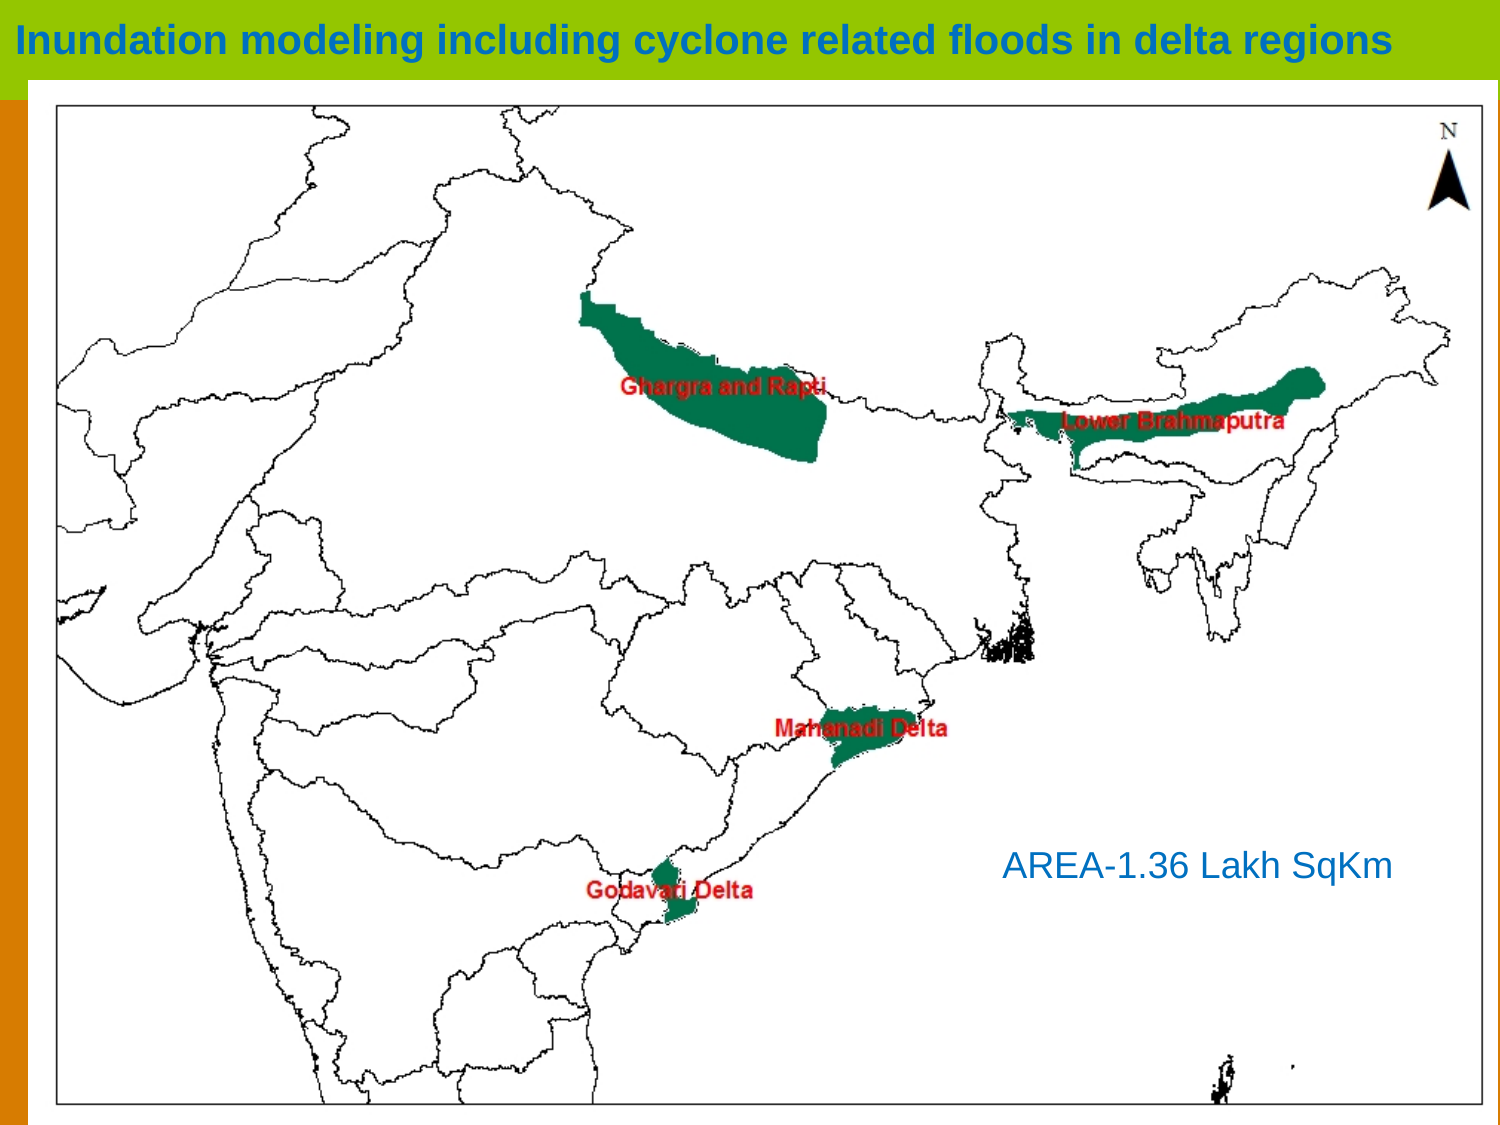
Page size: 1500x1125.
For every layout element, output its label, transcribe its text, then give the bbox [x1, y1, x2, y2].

text_box Inundation modeling including cyclone related floods in delta regions [0, 0, 1500, 88]
picture [27, 80, 1498, 1125]
